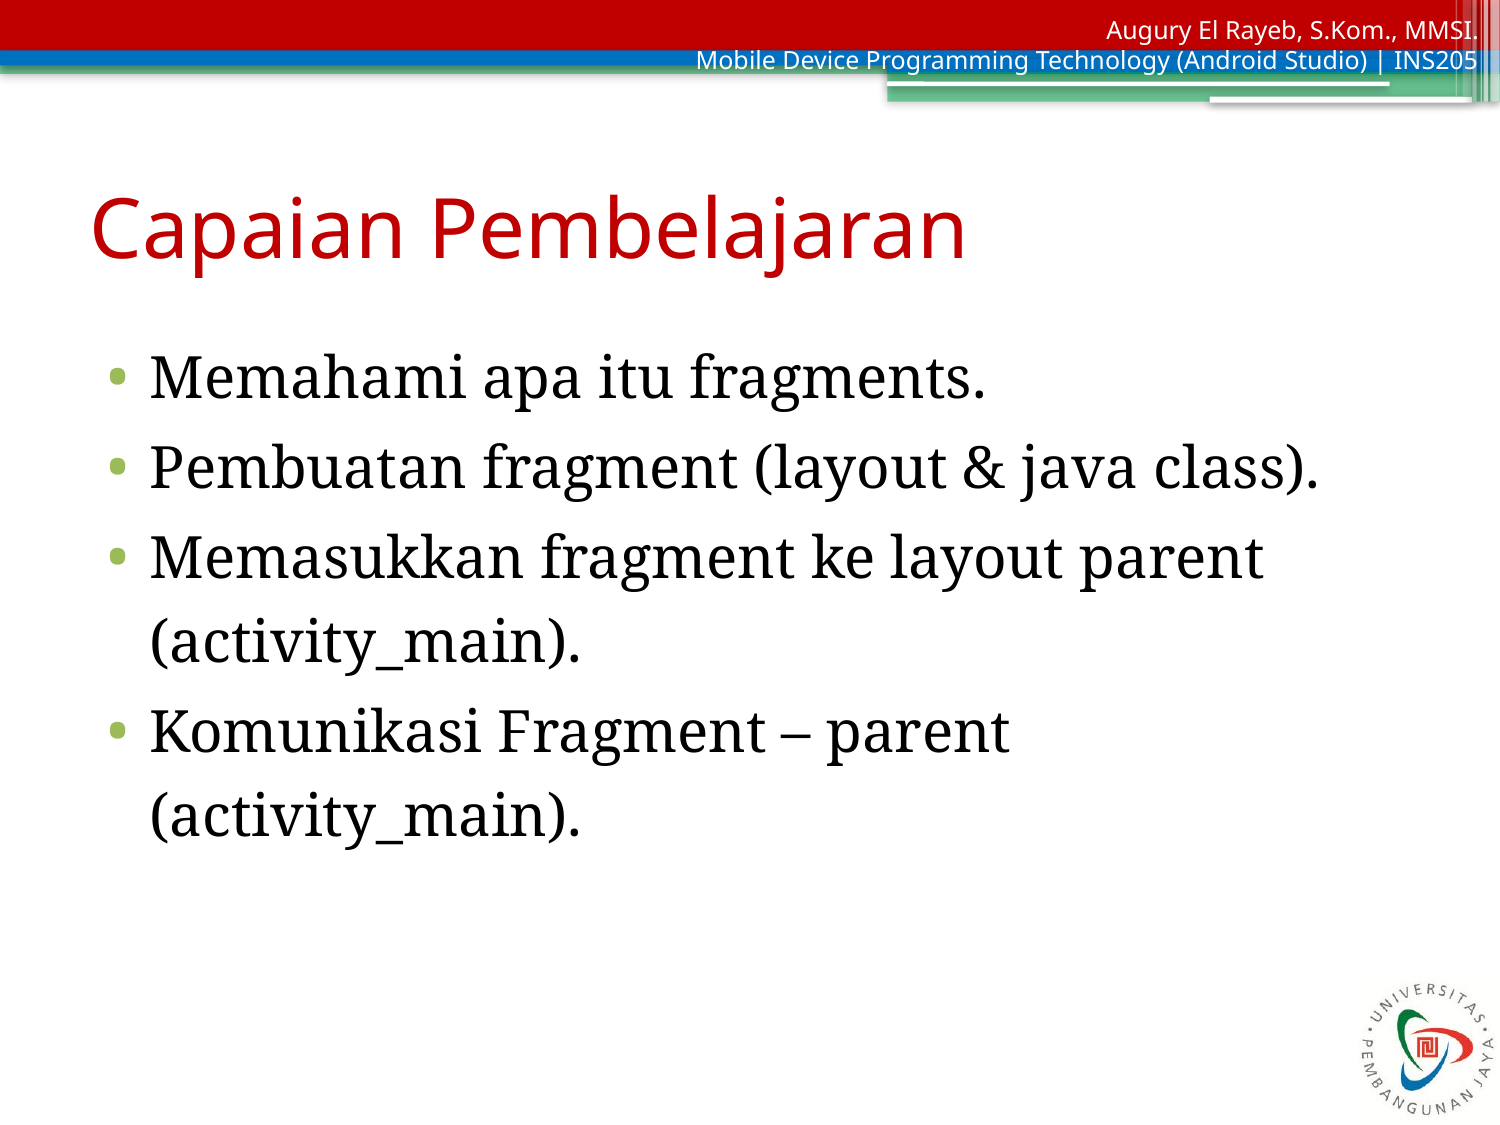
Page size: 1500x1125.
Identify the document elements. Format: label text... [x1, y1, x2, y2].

title Capaian Pembelajaran [75, 137, 1425, 313]
picture [1352, 975, 1500, 1125]
list Memahami apa itu fragments. Pembuatan fragment (layout & java class). Memasukkan fragment ke layout parent (activity_main). Komunikasi Fragment – parent (activity_main). [75, 318, 1425, 1029]
